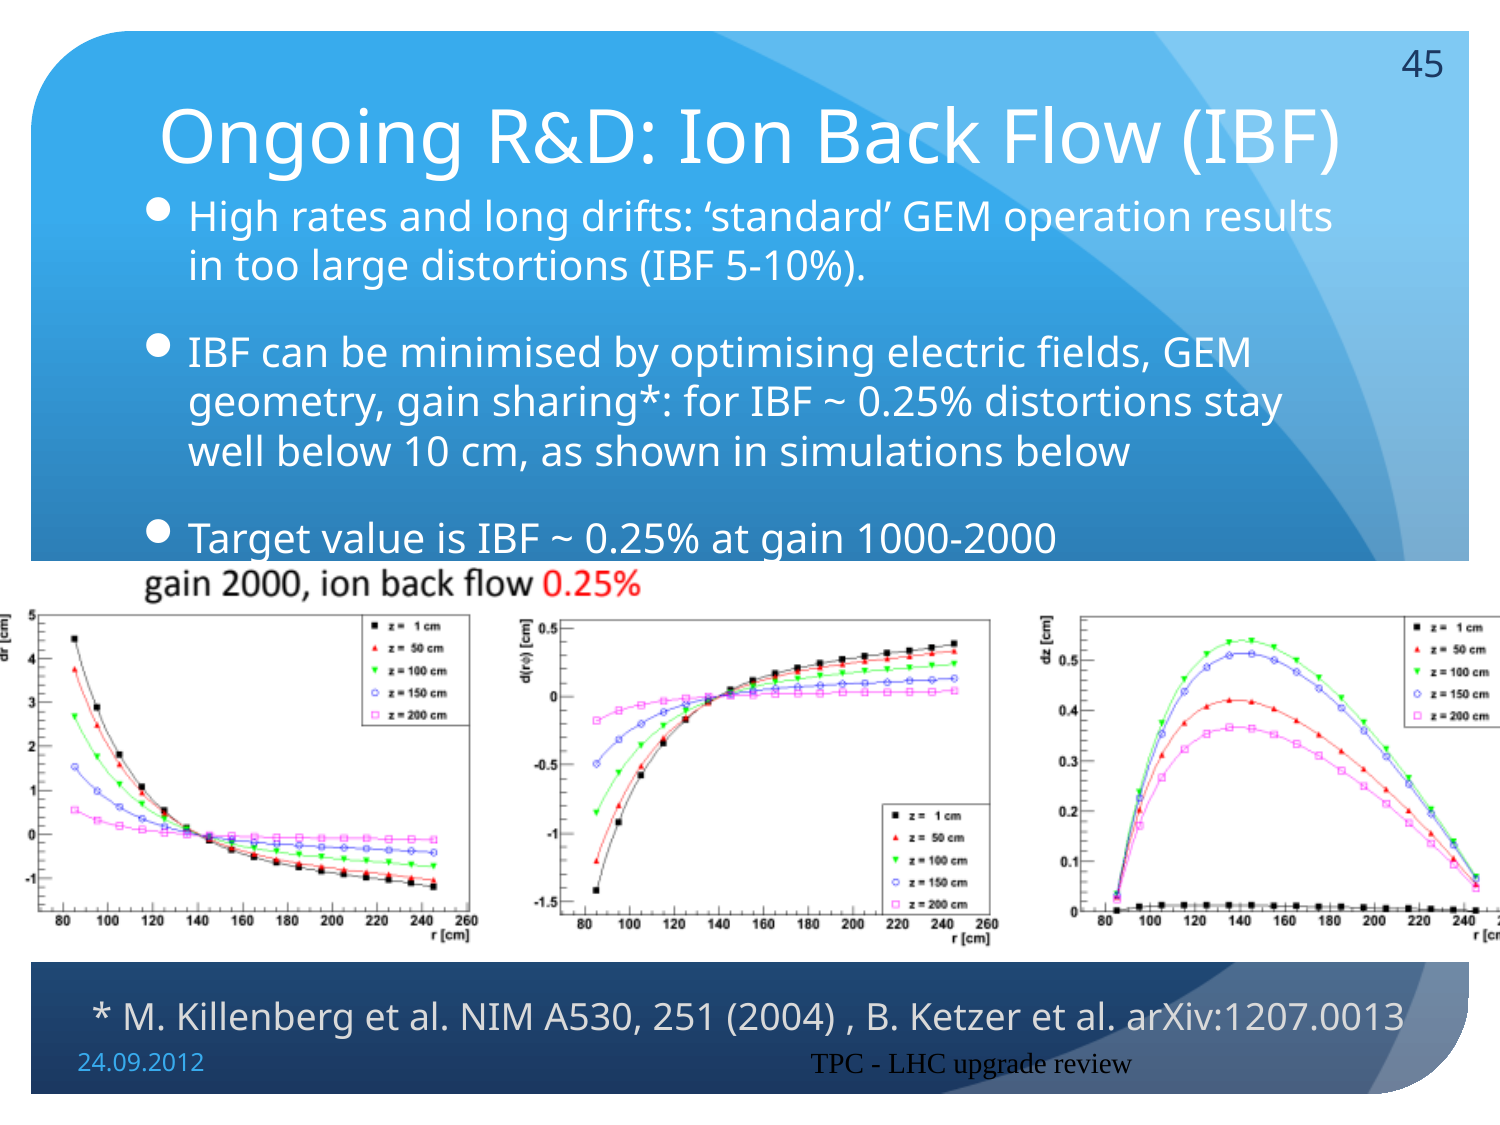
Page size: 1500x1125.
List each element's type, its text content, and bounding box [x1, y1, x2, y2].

footer TPC - LHC upgrade review [542, 1046, 1402, 1092]
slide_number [62, 1031, 373, 1092]
slide_number 45 [1378, 36, 1460, 96]
title Ongoing R&D: Ion Back Flow (IBF) [127, 62, 1372, 182]
text_box * M. Killenberg et al. NIM A530, 251 (2004) , B. Ketzer et al. arXiv:1207.0013 [76, 985, 1421, 1046]
list High rates and long drifts: ‘standard’ GEM operation results in too large distortions (IBF 5-10%). IBF can be minimised by optimising electric fields, GEM geometry, gain sharing*: for IBF ~ 0.25% distortions stay well below 10 cm, as shown in simulations below Target value is IBF ~ 0.25% at gain 1000-2000 [127, 182, 1372, 561]
picture [0, 30, 1500, 1094]
